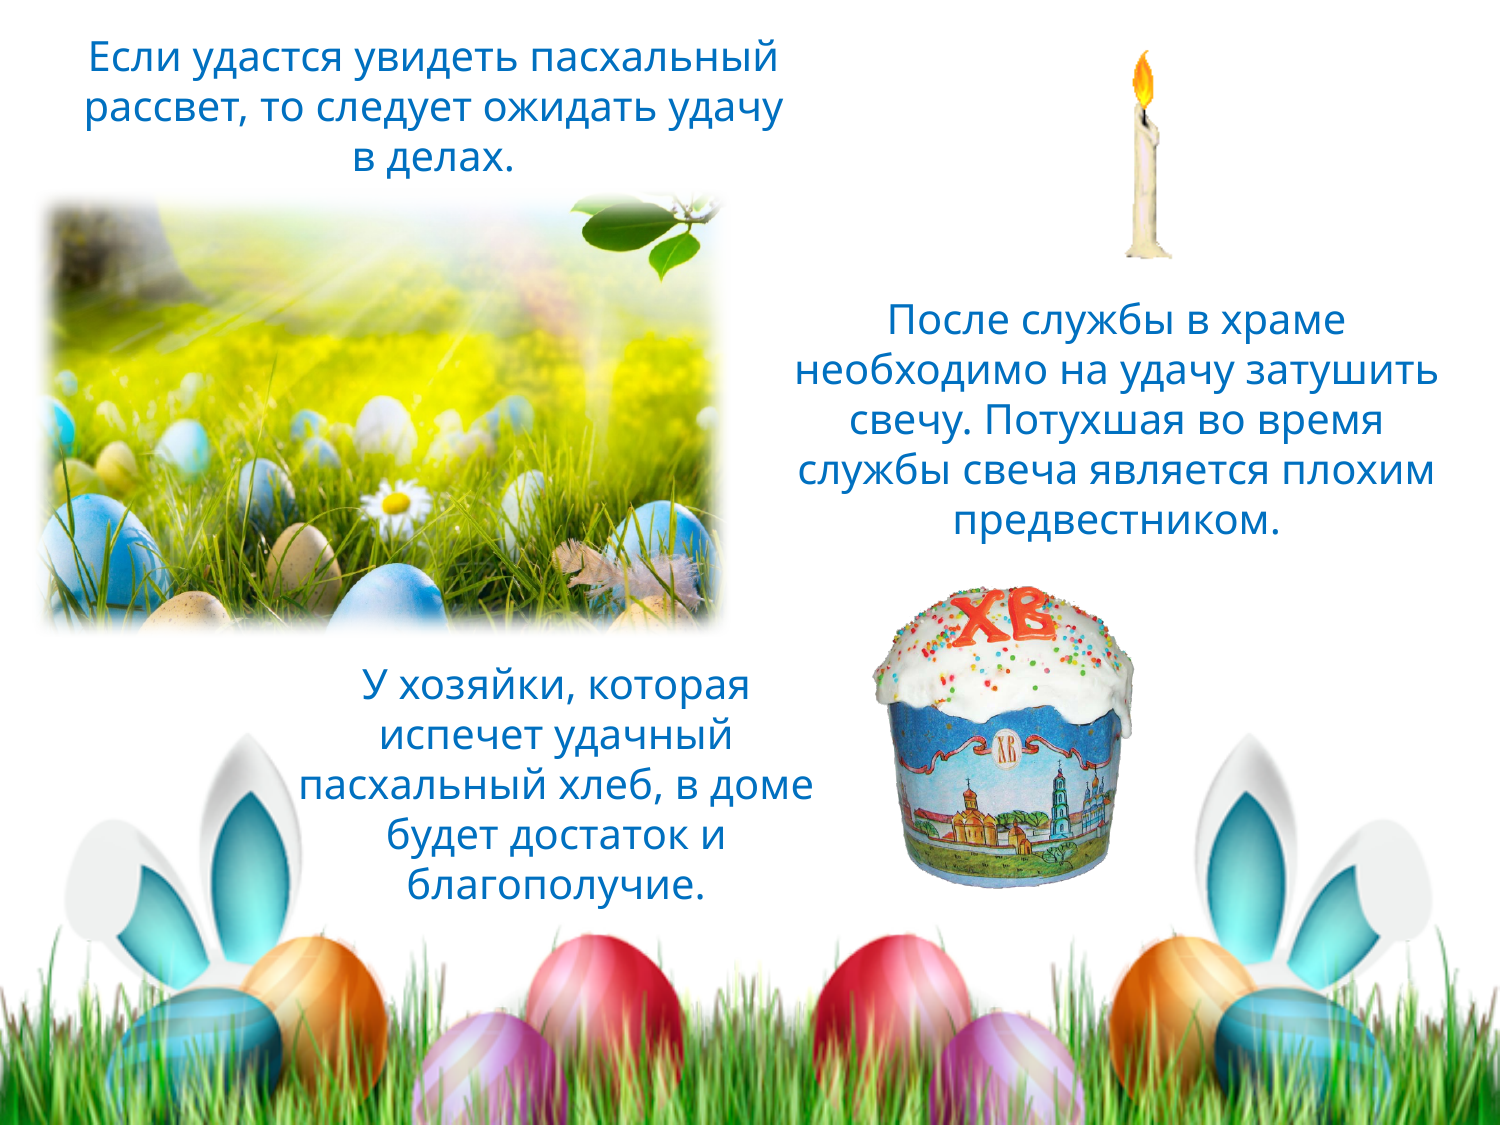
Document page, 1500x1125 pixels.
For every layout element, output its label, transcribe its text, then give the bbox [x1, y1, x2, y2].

picture [0, 0, 1500, 1125]
text_box После службы в храме необходимо на удачу затушить свечу. Потухшая во время службы свеча является плохим предвестником. [767, 285, 1466, 551]
text_box У хозяйки, которая испечет удачный пасхальный хлеб, в доме будет достаток и благополучие. [269, 650, 843, 915]
text_box Если удастся увидеть пасхальный рассвет, то следует ожидать удачу в делах. [58, 22, 809, 187]
